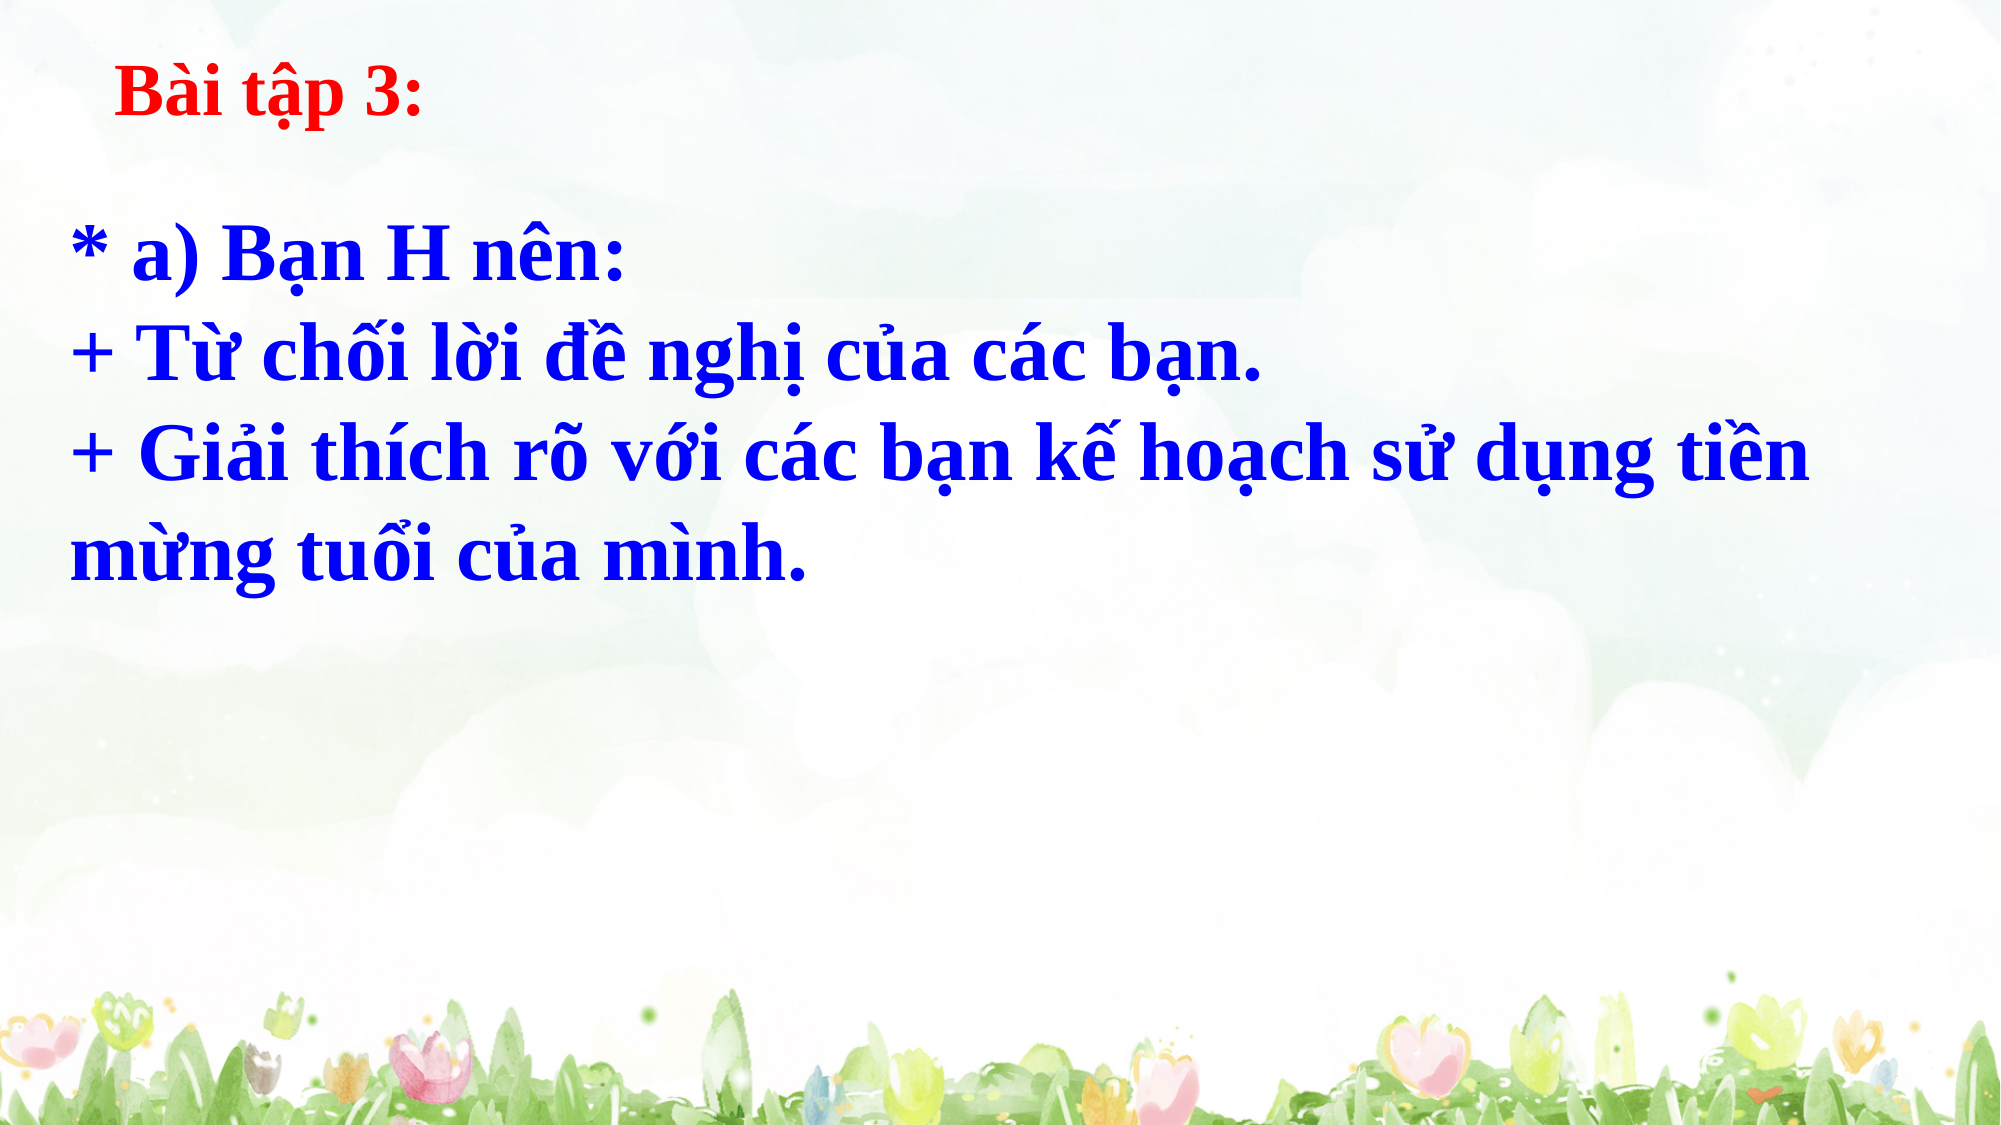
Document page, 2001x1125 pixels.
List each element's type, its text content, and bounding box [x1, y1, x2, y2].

text_box * a) Bạn H nên: + Từ chối lời đề nghị của các bạn. + Giải thích rõ với các bạn kế hoạch sử dụng tiền mừng tuổi của mình. [54, 189, 1974, 605]
text_box Bài tập 3: [99, 33, 811, 139]
picture [0, 0, 2001, 1125]
